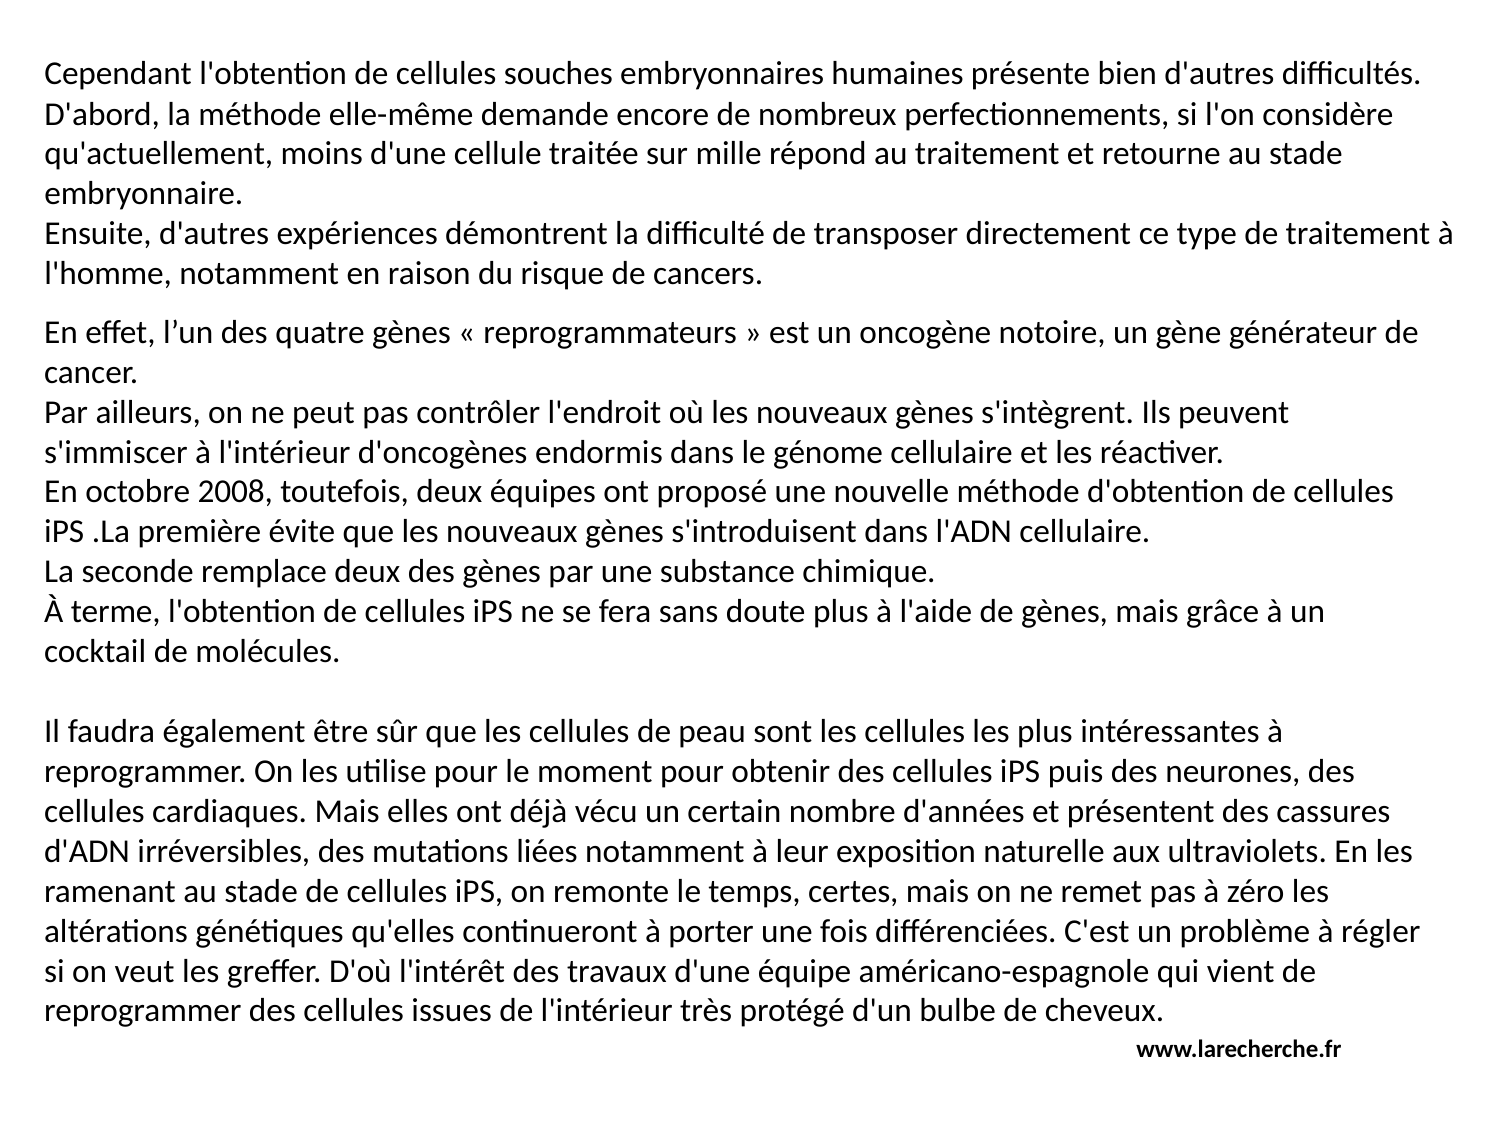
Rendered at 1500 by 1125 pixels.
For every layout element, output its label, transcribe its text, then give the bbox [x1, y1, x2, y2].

text_box Cependant l'obtention de cellules souches embryonnaires humaines présente bien d'autres difficultés. D'abord, la méthode elle-même demande encore de nombreux perfectionnements, si l'on considère qu'actuellement, moins d'une cellule traitée sur mille répond au traitement et retourne au stade embryonnaire. Ensuite, d'autres expériences démontrent la difficulté de transposer directement ce type de traitement à l'homme, notamment en raison du risque de cancers. [29, 44, 1500, 299]
text_box En effet, l’un des quatre gènes « reprogrammateurs » est un oncogène notoire, un gène générateur de cancer. Par ailleurs, on ne peut pas contrôler l'endroit où les nouveaux gènes s'intègrent. Ils peuvent s'immiscer à l'intérieur d'oncogènes endormis dans le génome cellulaire et les réactiver. En octobre 2008, toutefois, deux équipes ont proposé une nouvelle méthode d'obtention de cellules iPS .La première évite que les nouveaux gènes s'introduisent dans l'ADN cellulaire. La seconde remplace deux des gènes par une substance chimique. À terme, l'obtention de cellules iPS ne se fera sans doute plus à l'aide de gènes, mais grâce à un cocktail de molécules. Il faudra également être sûr que les cellules de peau sont les cellules les plus intéressantes à reprogrammer. On les utilise pour le moment pour obtenir des cellules iPS puis des neurones, des cellules cardiaques. Mais elles ont déjà vécu un certain nombre d'années et présentent des cassures d'ADN irréversibles, des mutations liées notamment à leur exposition naturelle aux ultraviolets. En les ramenant au stade de cellules iPS, on remonte le temps, certes, mais on ne remet pas à zéro les altérations génétiques qu'elles continueront à porter une fois différenciées. C'est un problème à régler si on veut les greffer. D'où l'intérêt des travaux d'une équipe américano-espagnole qui vient de reprogrammer des cellules issues de l'intérieur très protégé d'un bulbe de cheveux. www.larecherche.fr [29, 302, 1447, 1071]
